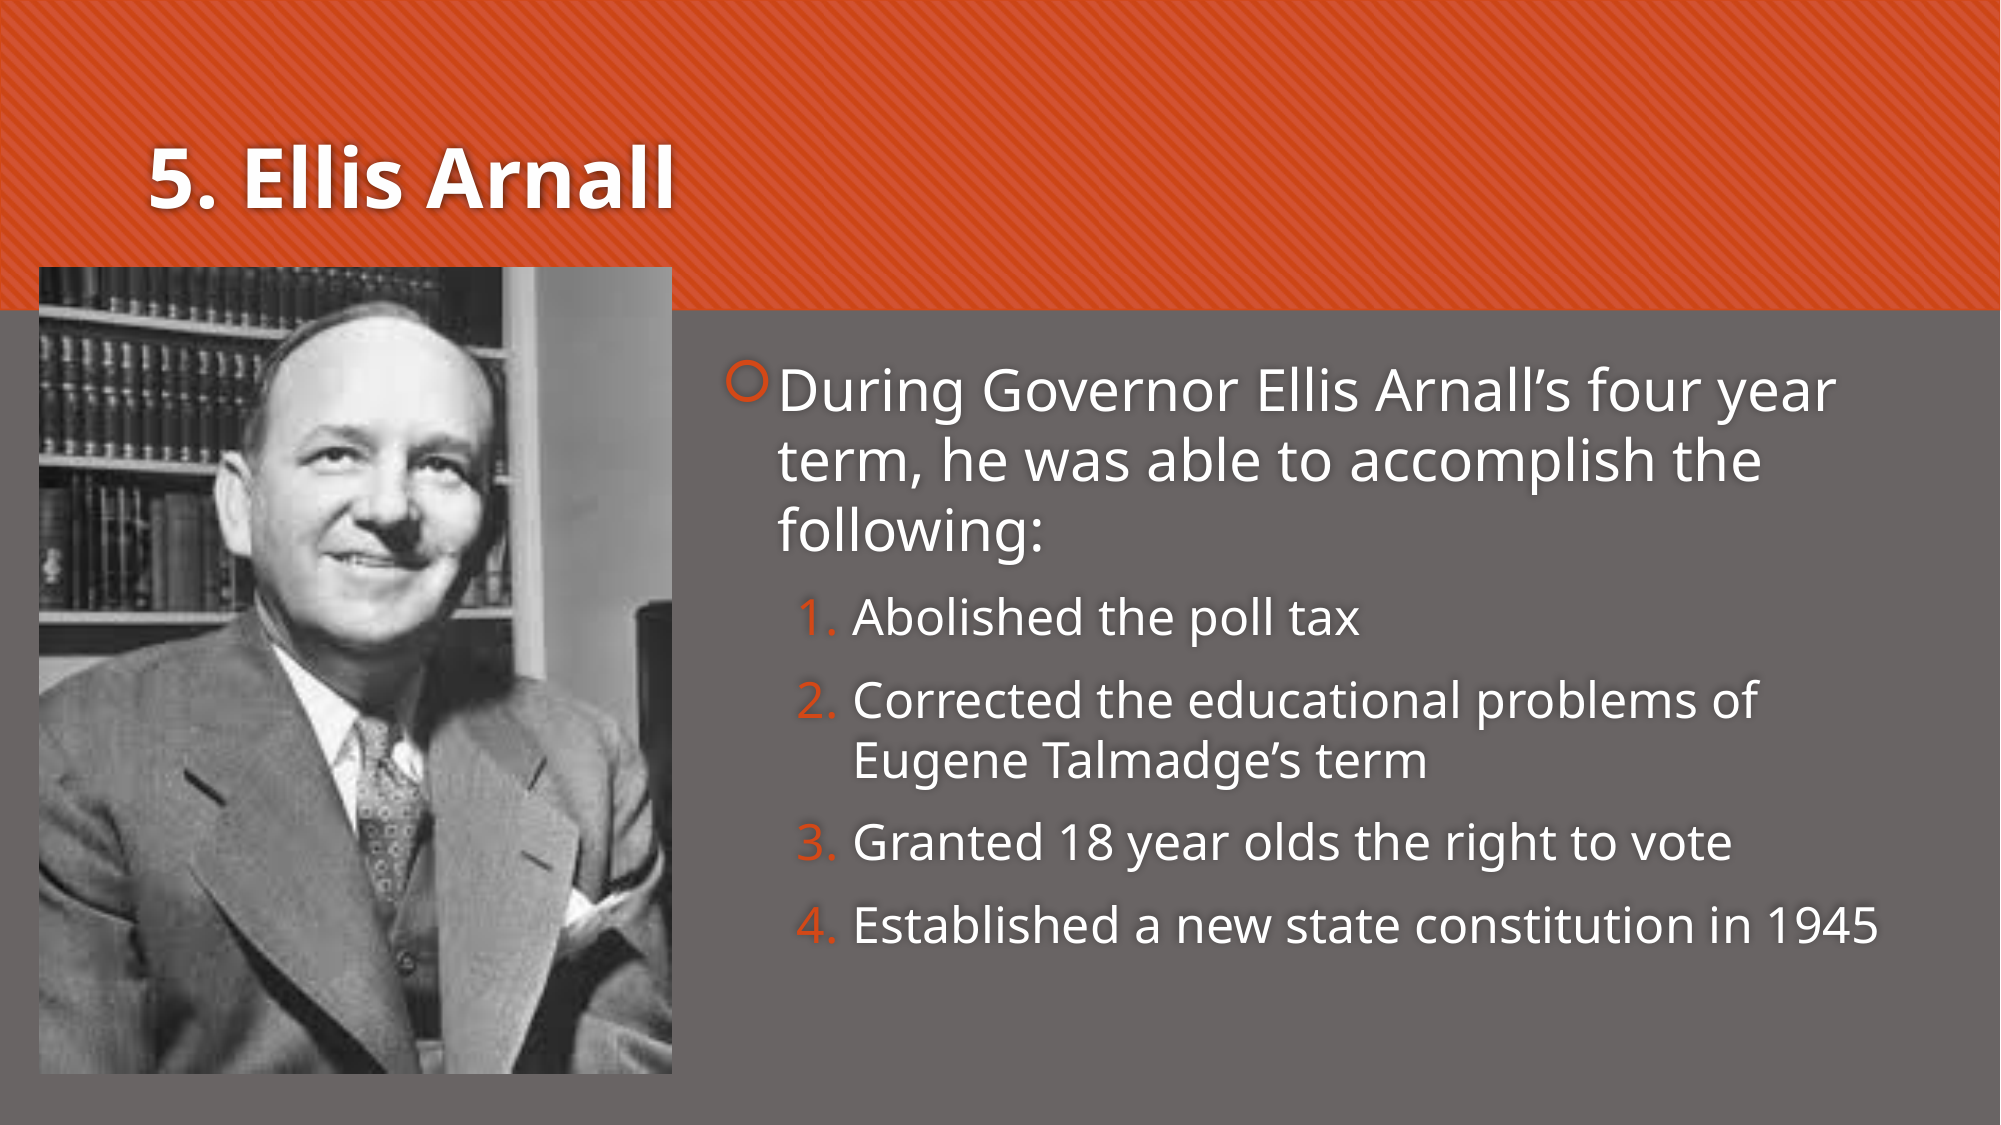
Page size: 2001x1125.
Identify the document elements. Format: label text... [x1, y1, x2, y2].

title 5. Ellis Arnall [132, 73, 1868, 233]
picture [39, 266, 672, 1074]
list During Governor Ellis Arnall’s four year term, he was able to accomplish the following: Abolished the poll tax Corrected the educational problems of Eugene Talmadge’s term Granted 18 year olds the right to vote Established a new state constitution in 1945 [706, 267, 1929, 1040]
